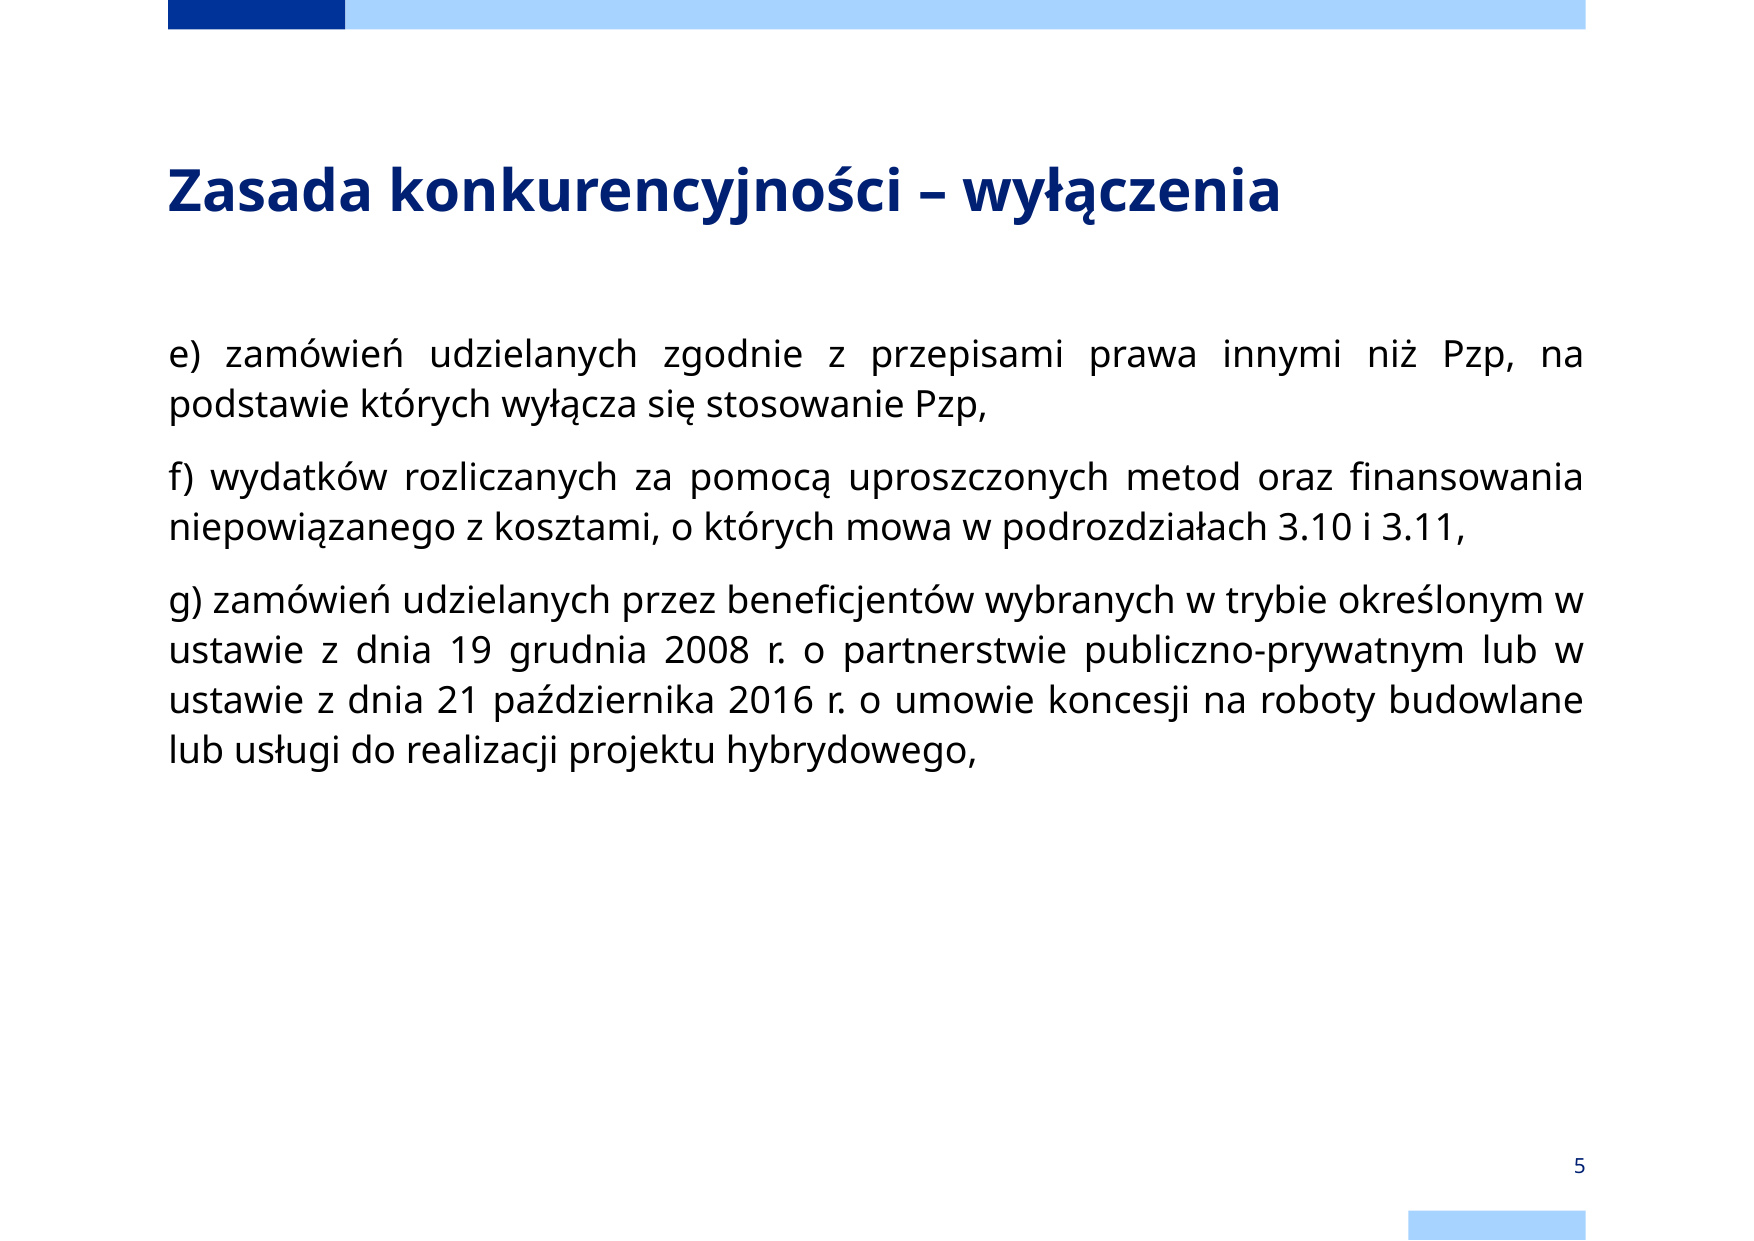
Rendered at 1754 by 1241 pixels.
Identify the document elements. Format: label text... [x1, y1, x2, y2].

list e) zamówień udzielanych zgodnie z przepisami prawa innymi niż Pzp, na podstawie których wyłącza się stosowanie Pzp, f) wydatków rozliczanych za pomocą uproszczonych metod oraz finansowania niepowiązanego z kosztami, o których mowa w podrozdziałach 3.10 i 3.11, g) zamówień udzielanych przez beneficjentów wybranych w trybie określonym w ustawie z dnia 19 grudnia 2008 r. o partnerstwie publiczno-prywatnym lub w ustawie z dnia 21 października 2016 r. o umowie koncesji na roboty budowlane lub usługi do realizacji projektu hybrydowego, [168, 324, 1586, 1093]
title Zasada konkurencyjności – wyłączenia [168, 147, 1586, 324]
slide_number 5 [1408, 1151, 1586, 1182]
